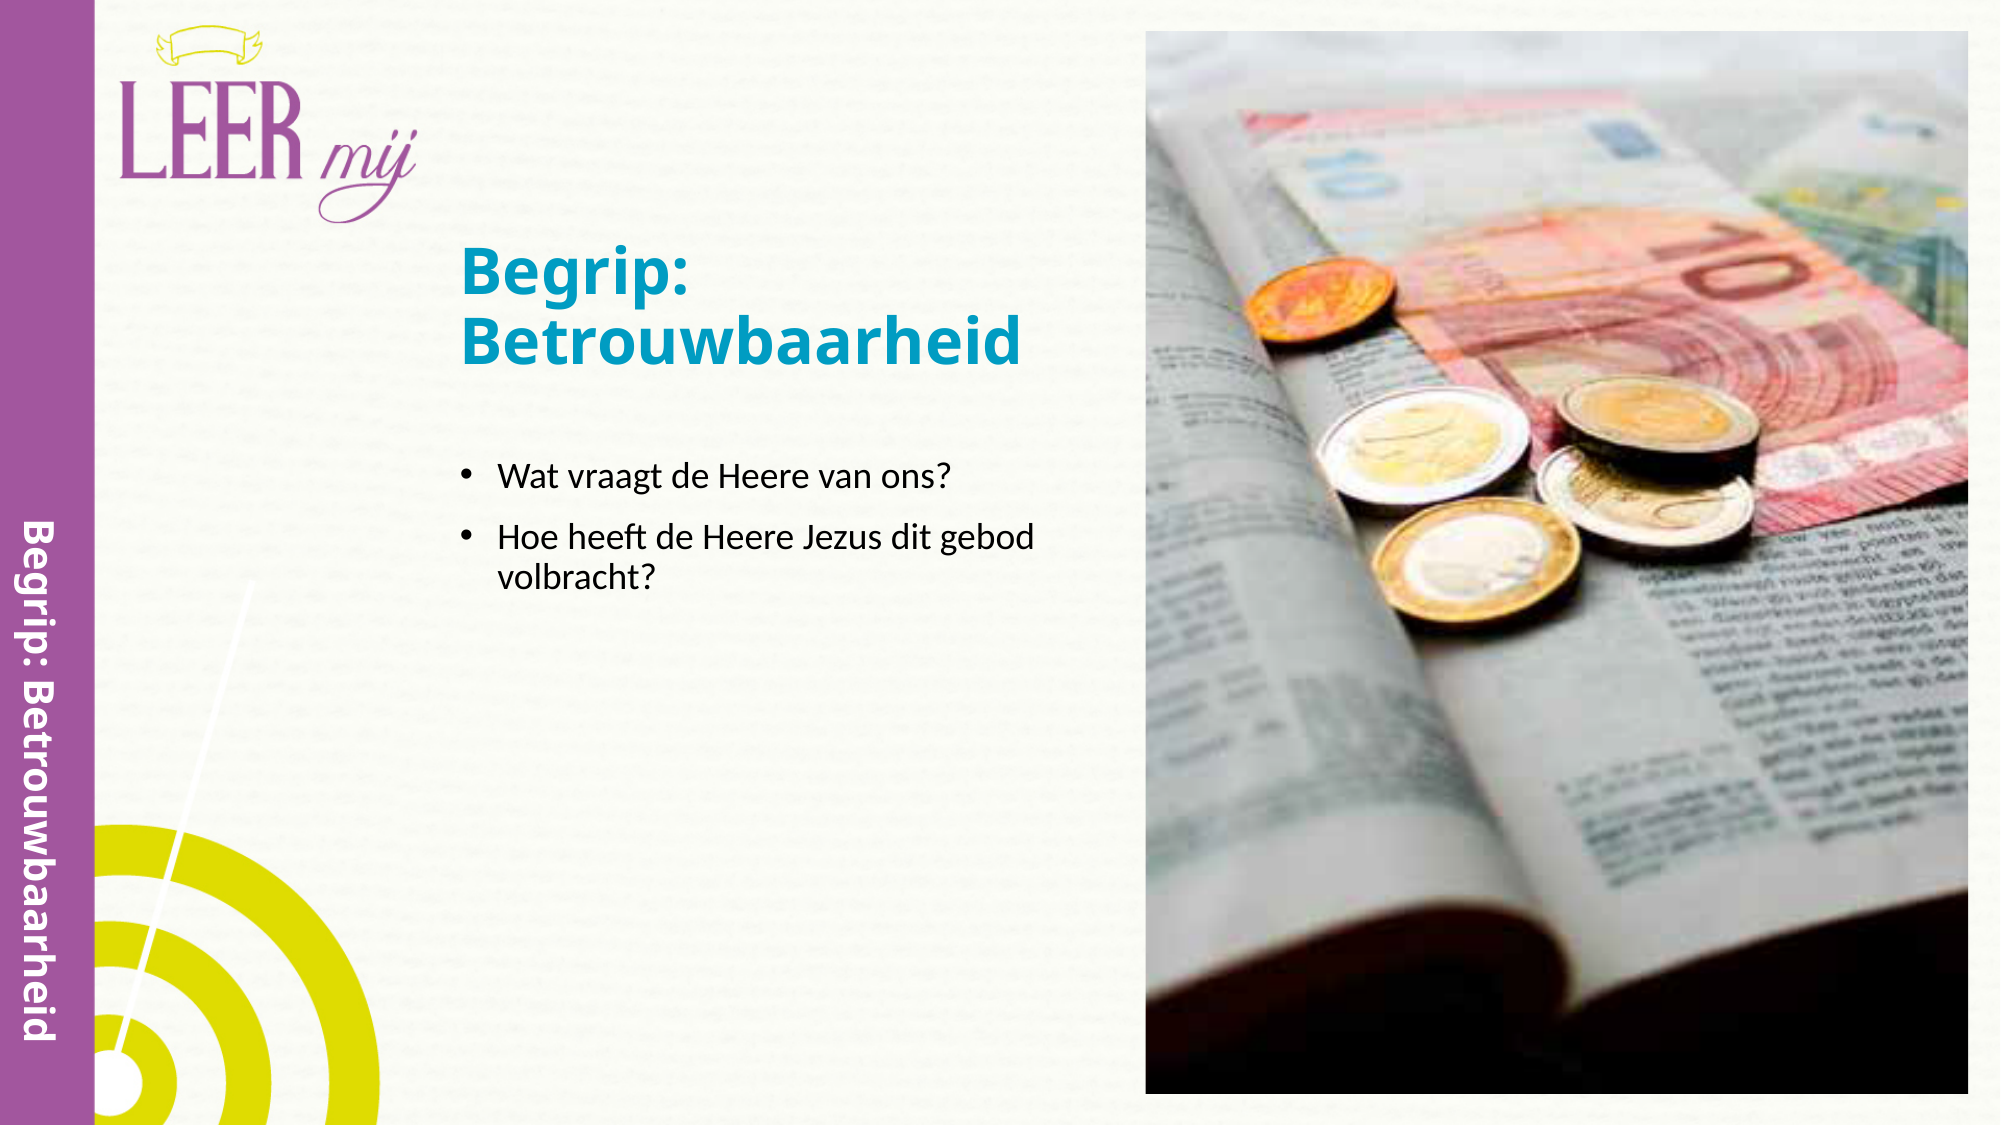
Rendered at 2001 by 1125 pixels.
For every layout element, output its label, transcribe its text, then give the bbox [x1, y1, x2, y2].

list Wat vraagt de Heere van ons? Hoe heeft de Heere Jezus dit gebod volbracht? [444, 448, 1105, 968]
picture [0, 0, 2001, 1125]
title Begrip: Betrouwbaarheid [444, 229, 1102, 386]
list Begrip: Betrouwbaarheid [7, 503, 89, 1094]
